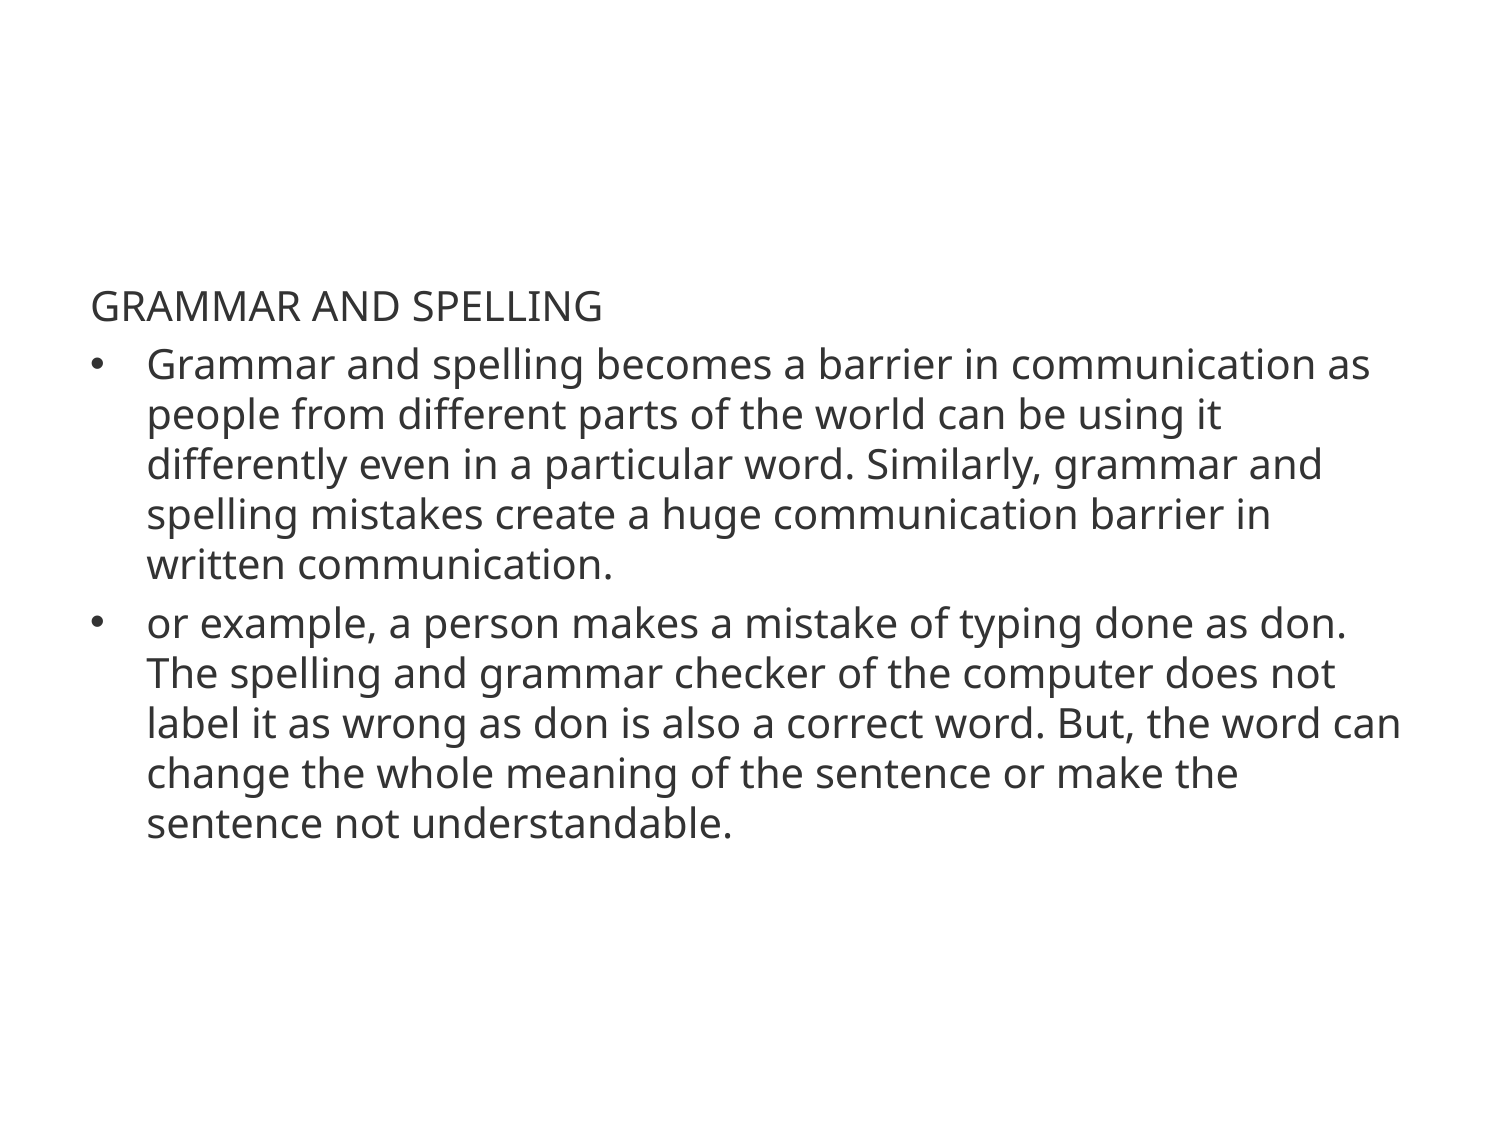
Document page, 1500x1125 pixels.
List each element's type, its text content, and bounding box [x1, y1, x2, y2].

list GRAMMAR AND SPELLING Grammar and spelling becomes a barrier in communication as people from different parts of the world can be using it differently even in a particular word. Similarly, grammar and spelling mistakes create a huge communication barrier in written communication. or example, a person makes a mistake of typing done as don. The spelling and grammar checker of the computer does not label it as wrong as don is also a correct word. But, the word can change the whole meaning of the sentence or make the sentence not understandable. [75, 271, 1425, 1015]
